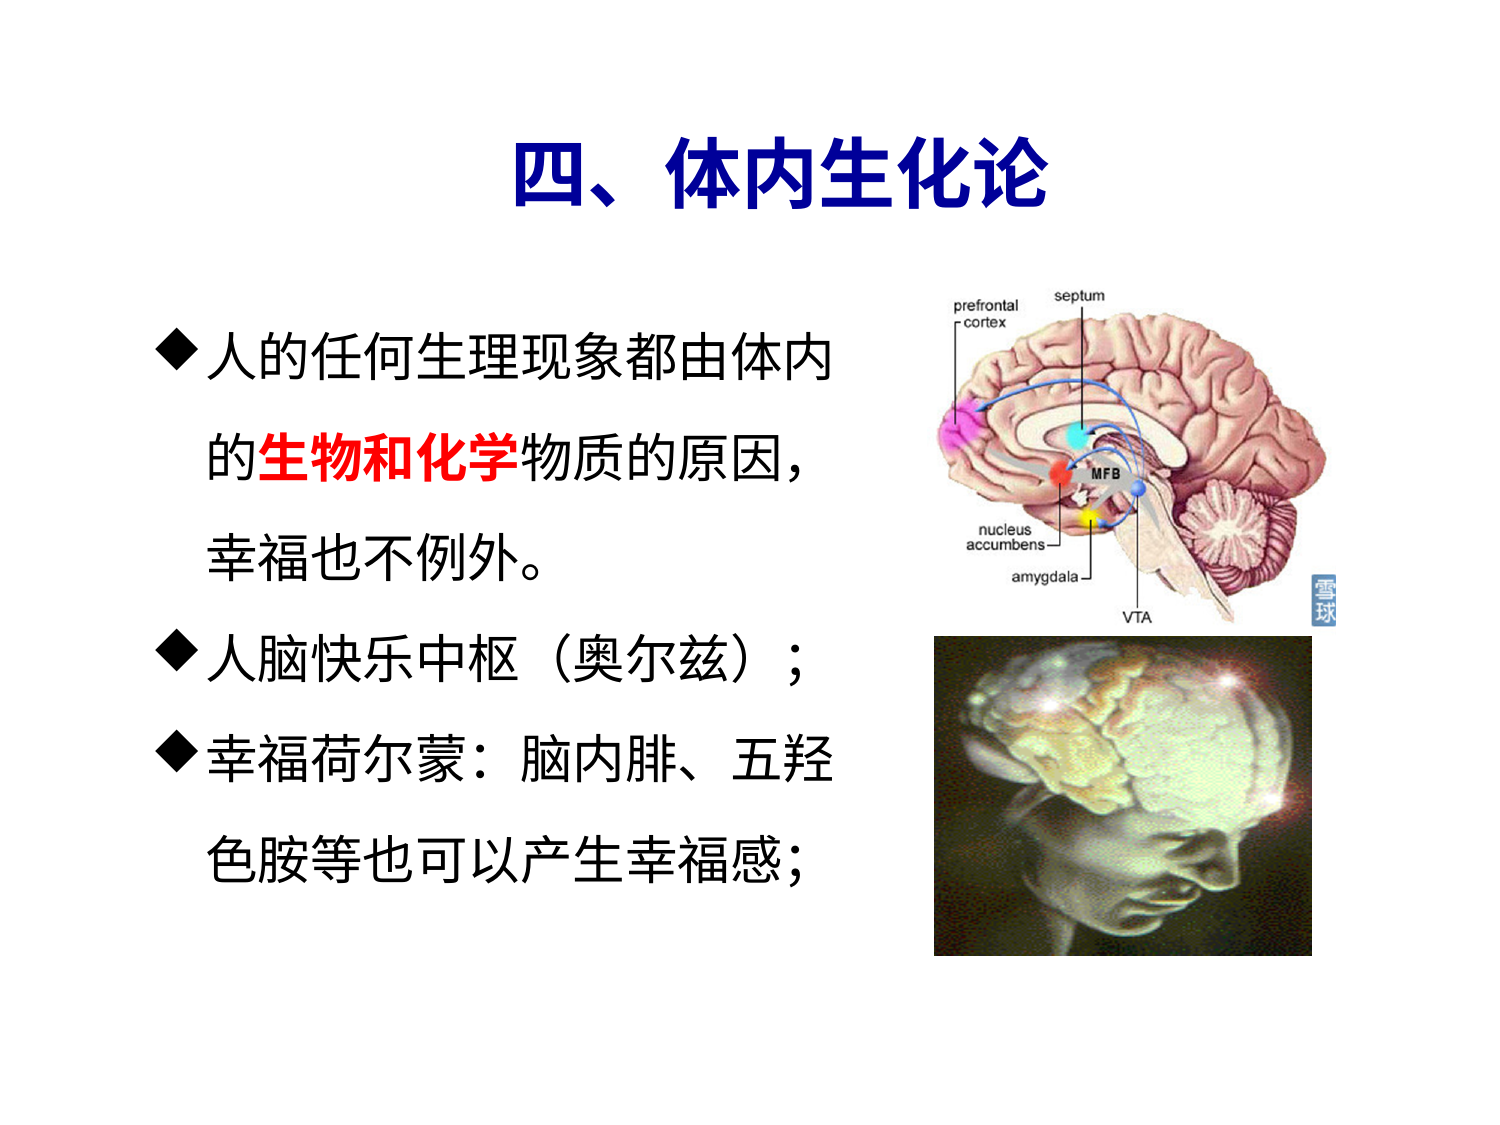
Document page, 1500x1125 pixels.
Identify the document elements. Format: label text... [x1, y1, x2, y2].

list 人的任何生理现象都由体内的生物和化学物质的原因，幸福也不例外。 人脑快乐中枢（奥尔兹）； 幸福荷尔蒙：脑内腓、五羟色胺等也可以产生幸福感； [135, 278, 857, 974]
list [926, 278, 1337, 636]
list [934, 643, 1312, 956]
title 四、体内生化论 [230, 90, 1331, 253]
